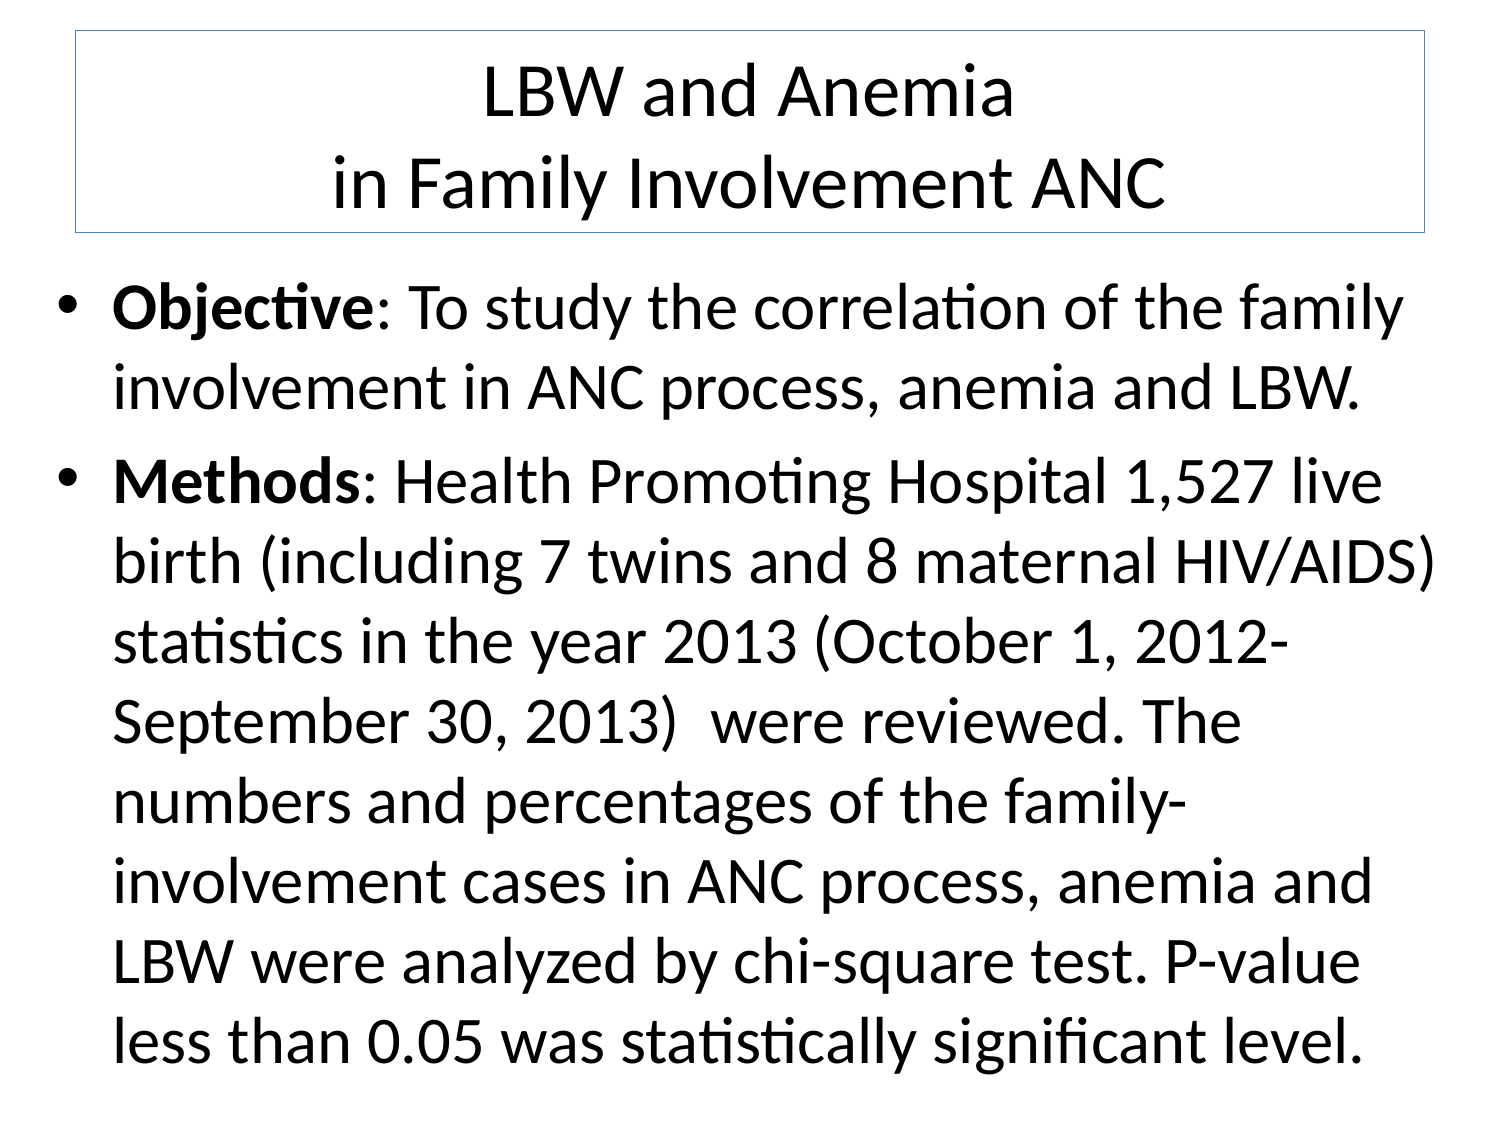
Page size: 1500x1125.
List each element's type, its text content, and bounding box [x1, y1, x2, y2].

list Objective: To study the correlation of the family involvement in ANC process, anemia and LBW. Methods: Health Promoting Hospital 1,527 live birth (including 7 twins and 8 maternal HIV/AIDS) statistics in the year 2013 (October 1, 2012-September 30, 2013) were reviewed. The numbers and percentages of the family-involvement cases in ANC process, anemia and LBW were analyzed by chi-square test. P-value less than 0.05 was statistically significant level. [41, 255, 1471, 1094]
title LBW and Anemia in Family Involvement ANC [75, 30, 1425, 233]
